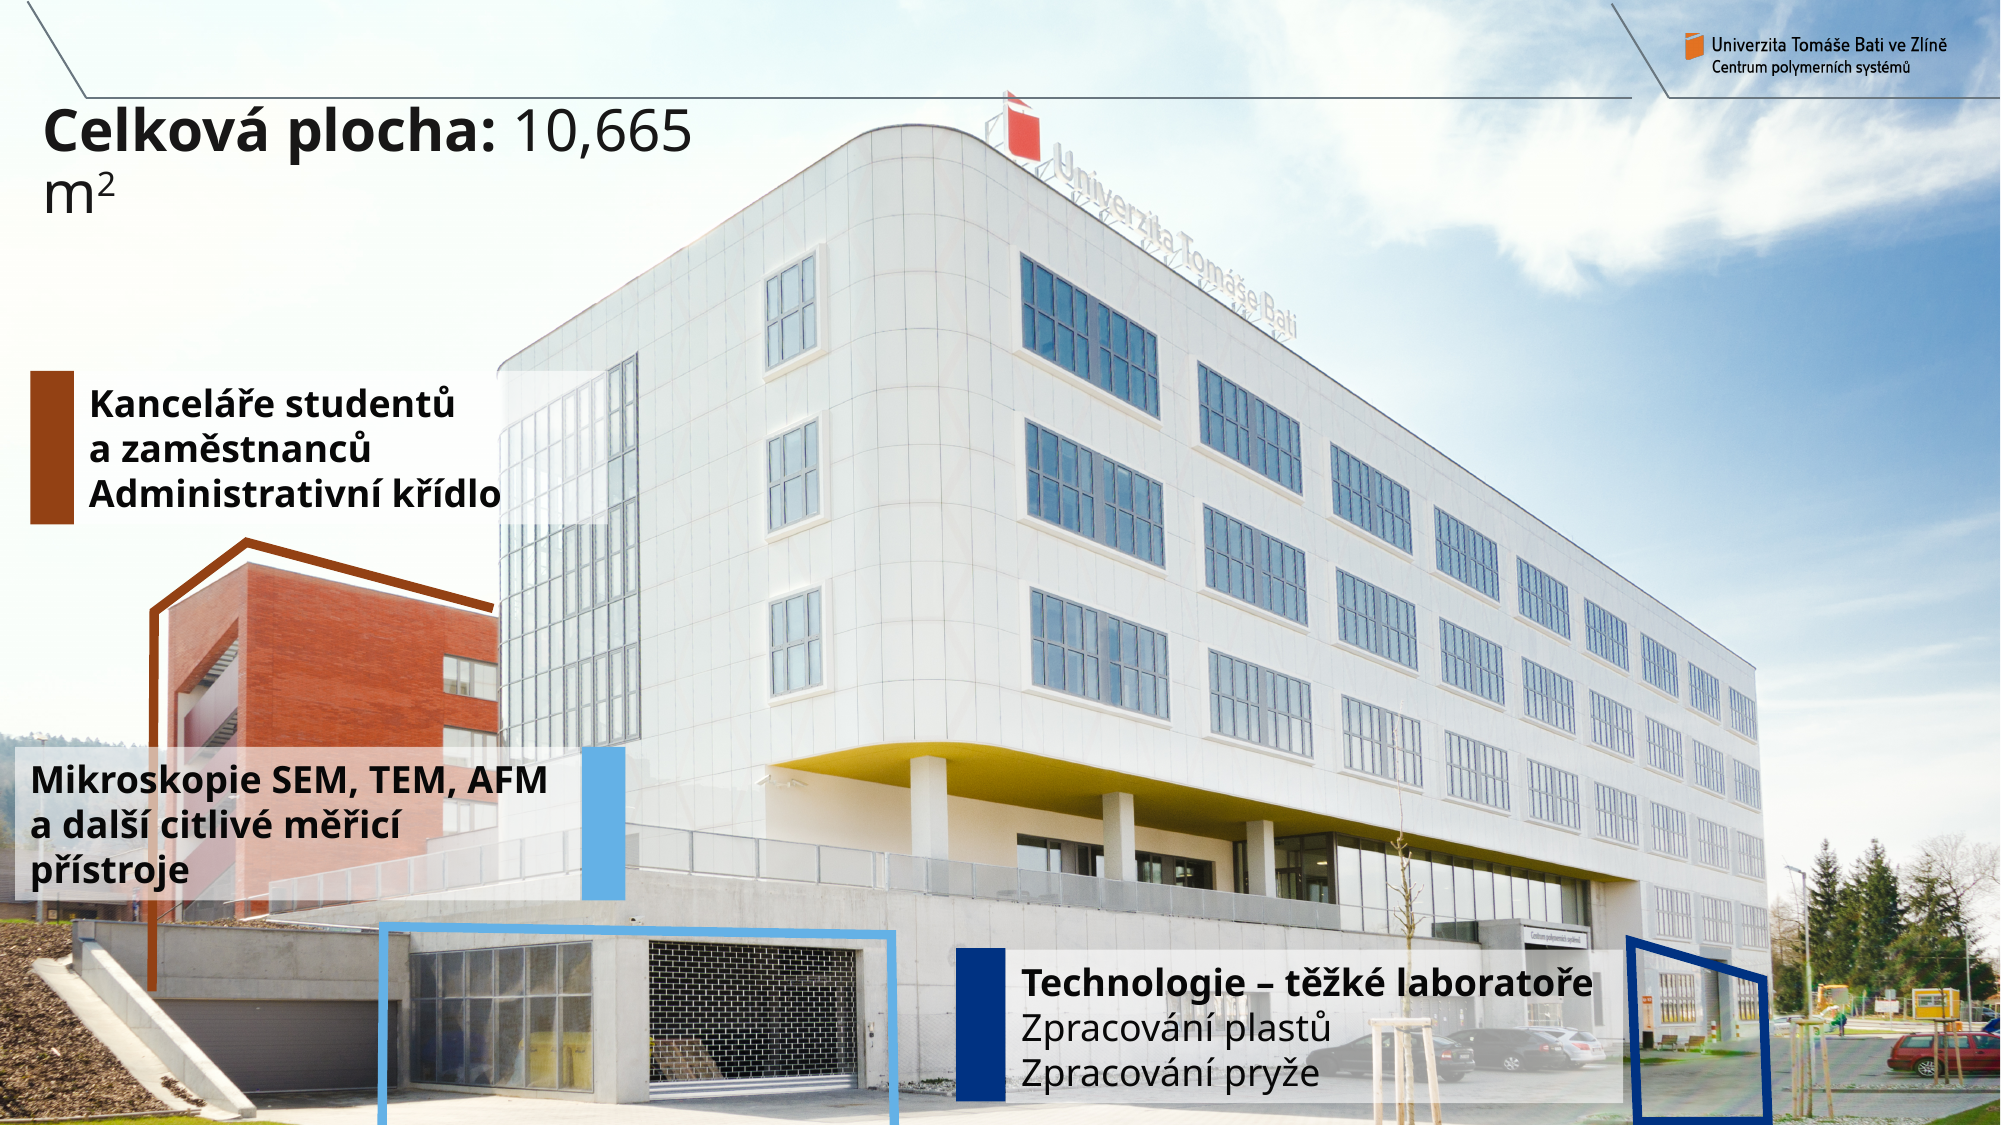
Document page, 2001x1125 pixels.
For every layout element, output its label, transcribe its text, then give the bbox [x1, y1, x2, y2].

text_box [152, 541, 494, 746]
text_box [381, 925, 896, 1125]
text_box Mikroskopie SEM, TEM, AFM a další citlivé měřicí přístroje [14, 746, 581, 901]
text_box Celková plocha: 10,665 m2 [27, 72, 785, 255]
text_box [581, 746, 626, 901]
text_box Kanceláře studentů a zaměstnanců Administrativní křídlo [75, 370, 609, 525]
text_box [29, 370, 75, 525]
text_box [150, 901, 233, 992]
picture [0, 0, 2001, 1125]
text_box Technologie – těžké laboratoře Zpracování plastů Zpracování pryže [1005, 949, 1624, 1104]
text_box [1629, 939, 1770, 1123]
text_box [955, 947, 1006, 1103]
